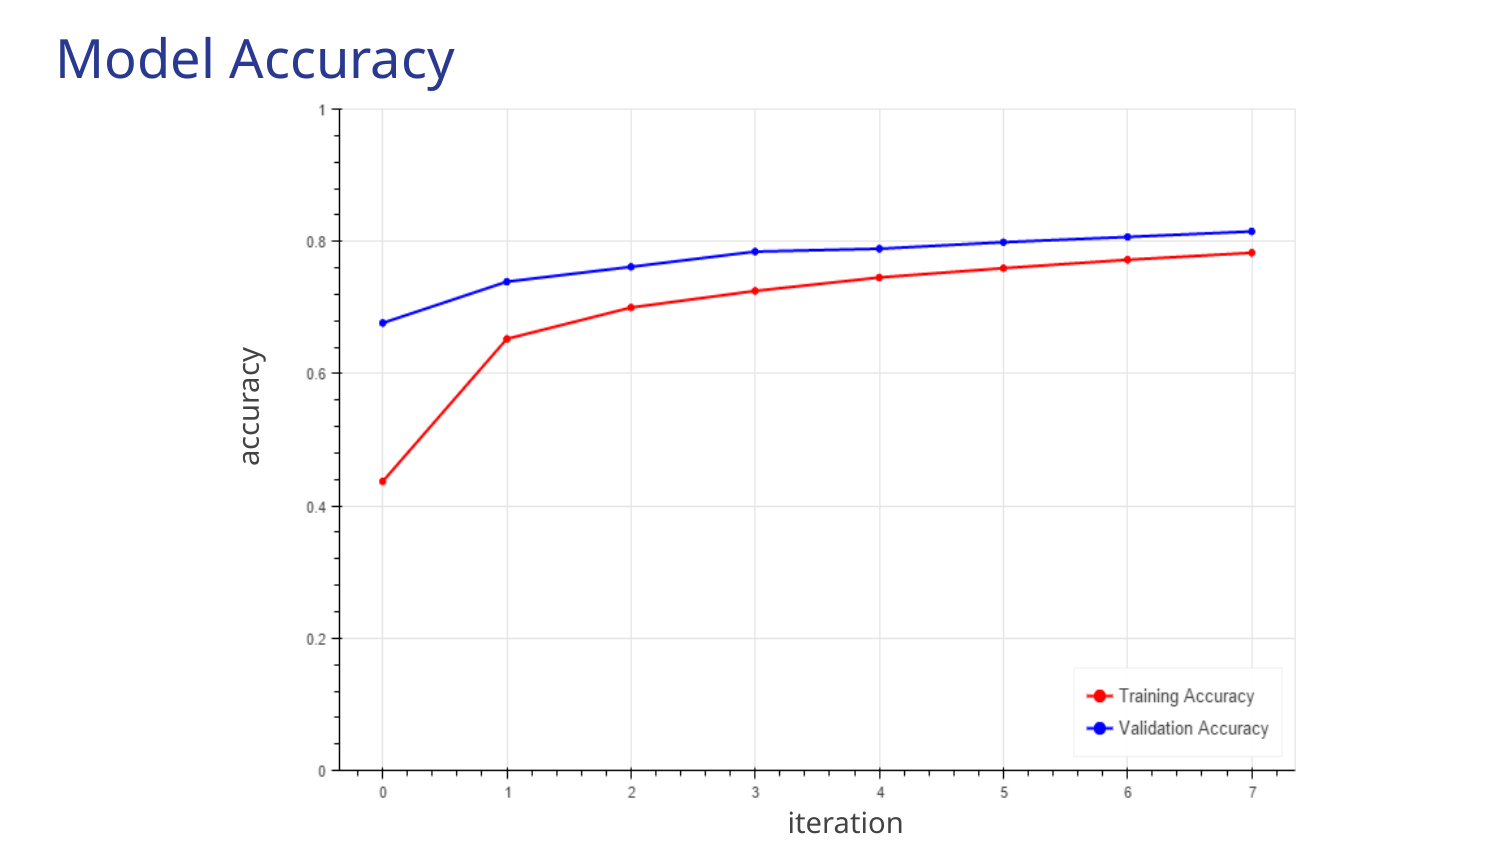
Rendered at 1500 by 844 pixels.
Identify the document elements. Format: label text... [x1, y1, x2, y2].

list iteration [772, 813, 1007, 844]
title Model Accuracy [40, 9, 718, 68]
picture [89, 102, 1391, 805]
